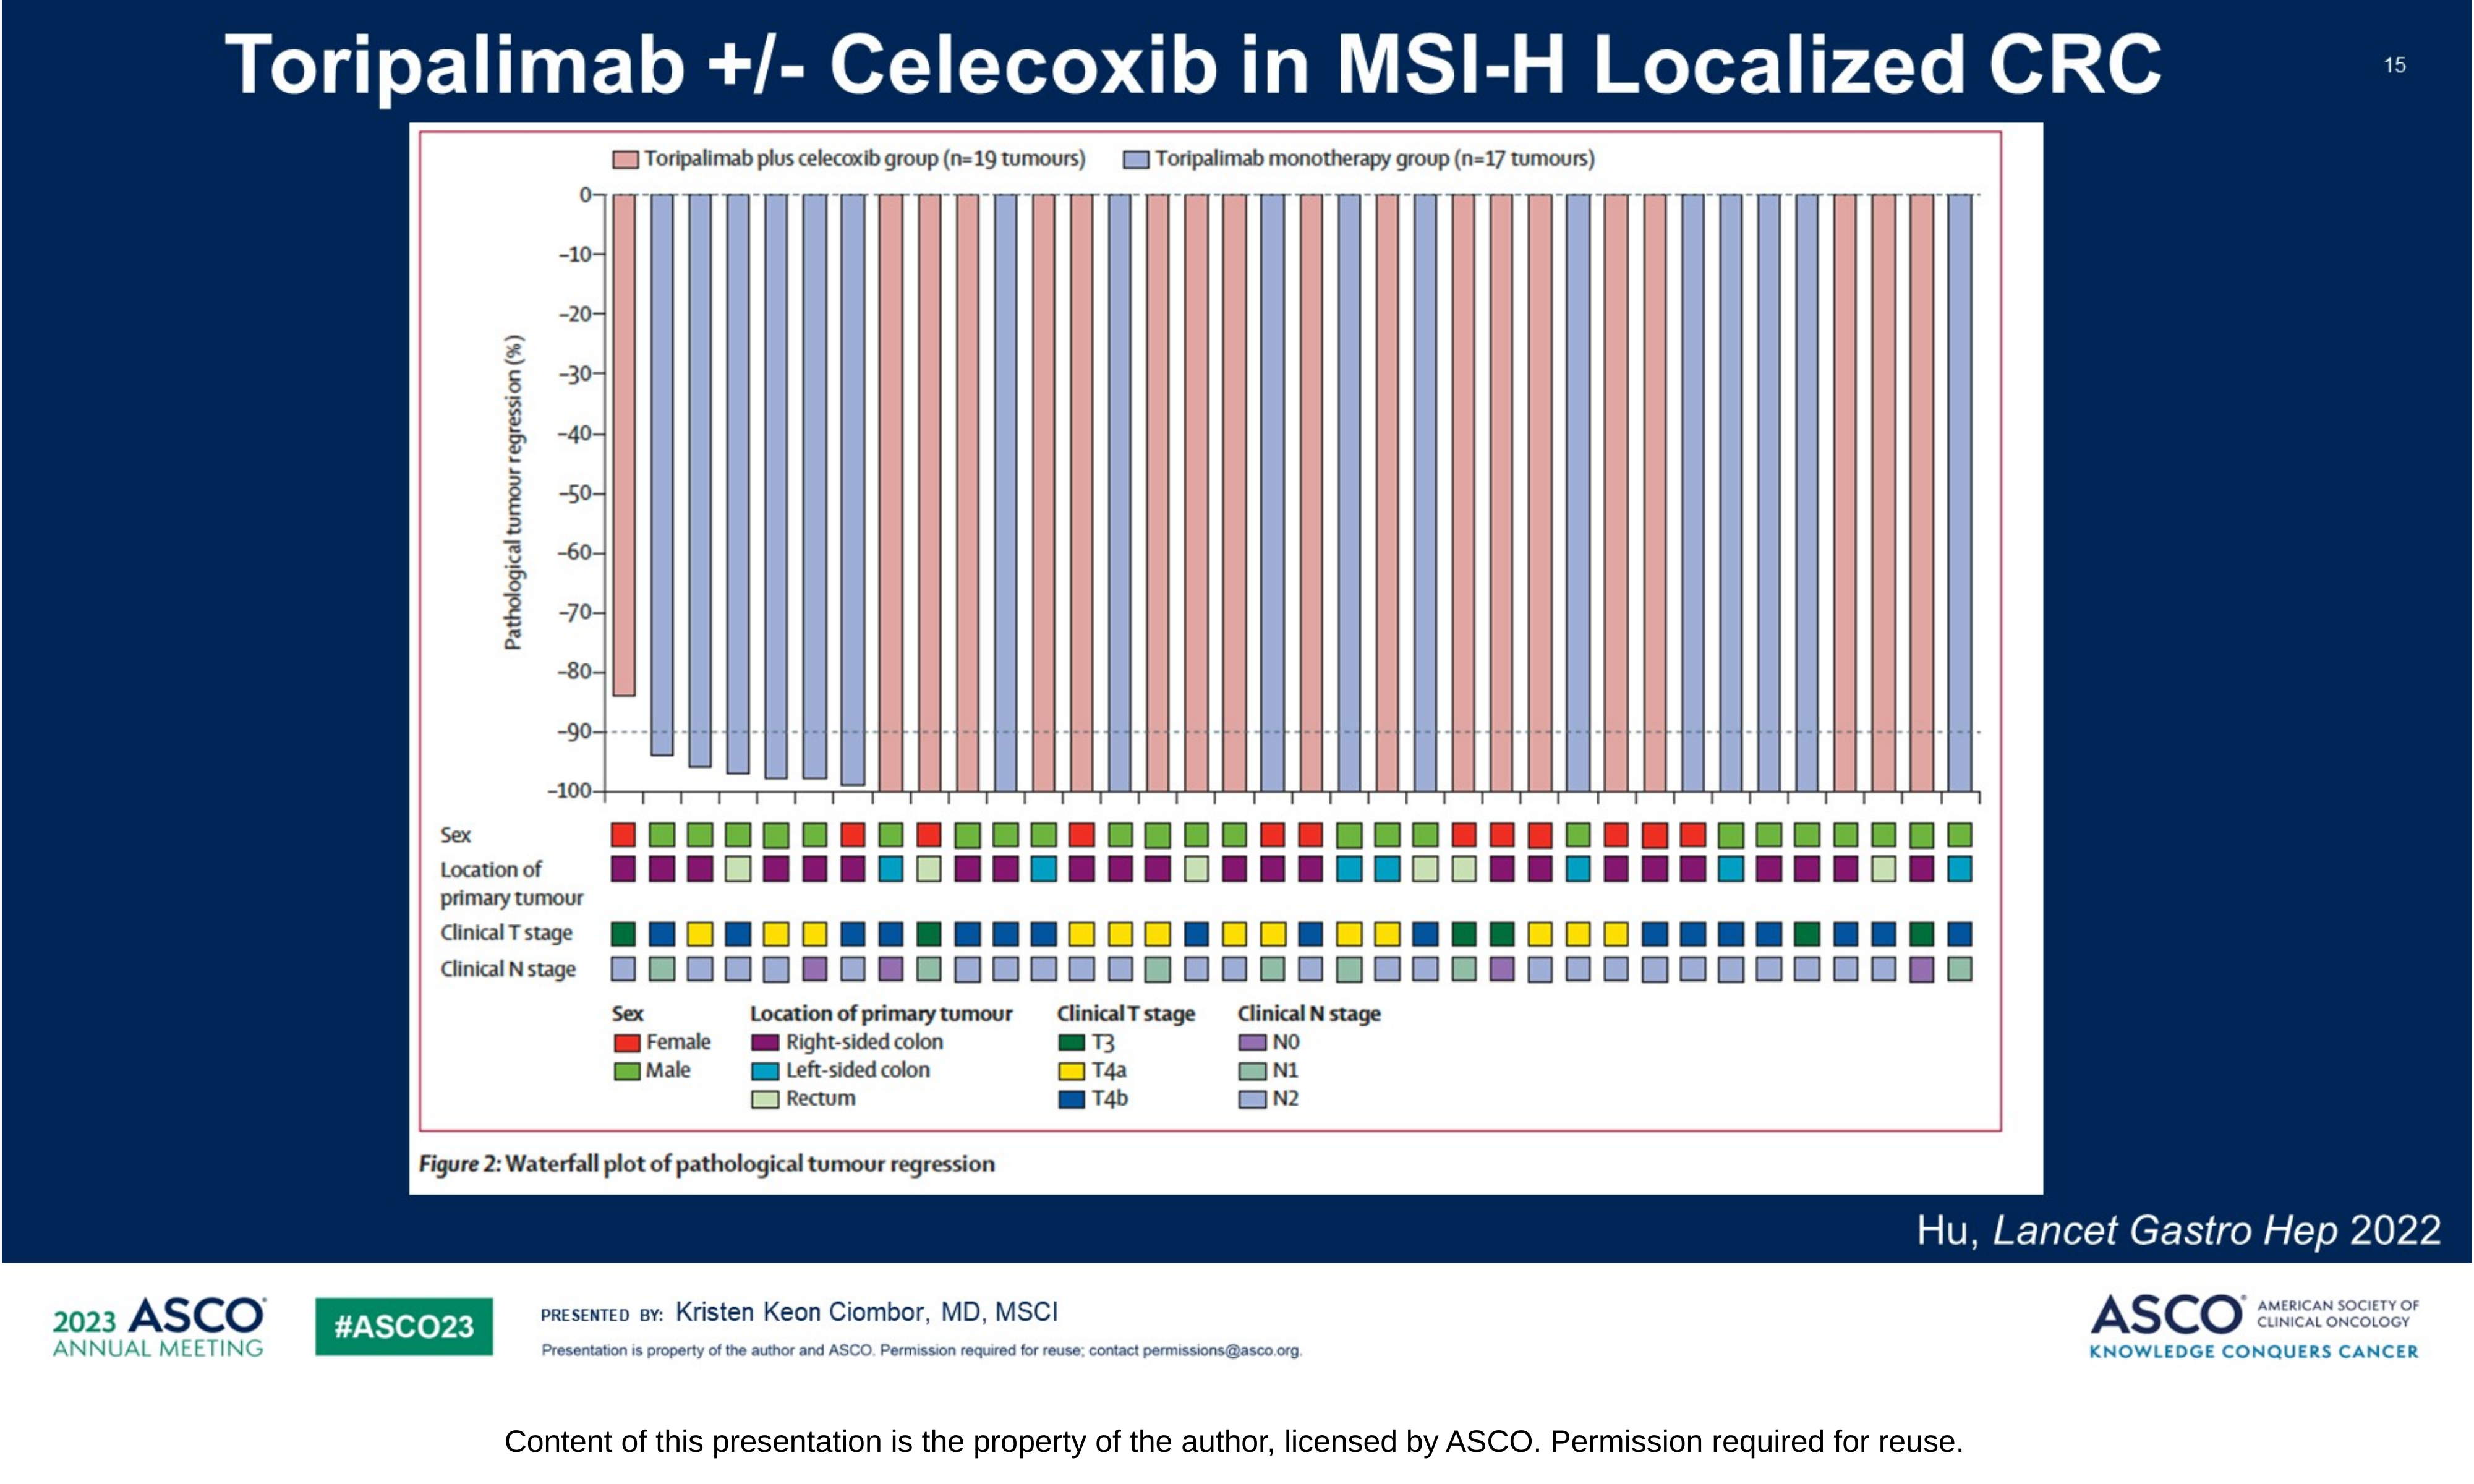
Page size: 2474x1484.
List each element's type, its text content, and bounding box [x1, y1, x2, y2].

text_box Content of this presentation is the property of the author, licensed by ASCO. Permission required for reuse. [0, 1399, 2474, 1477]
picture [2, 0, 2472, 1389]
